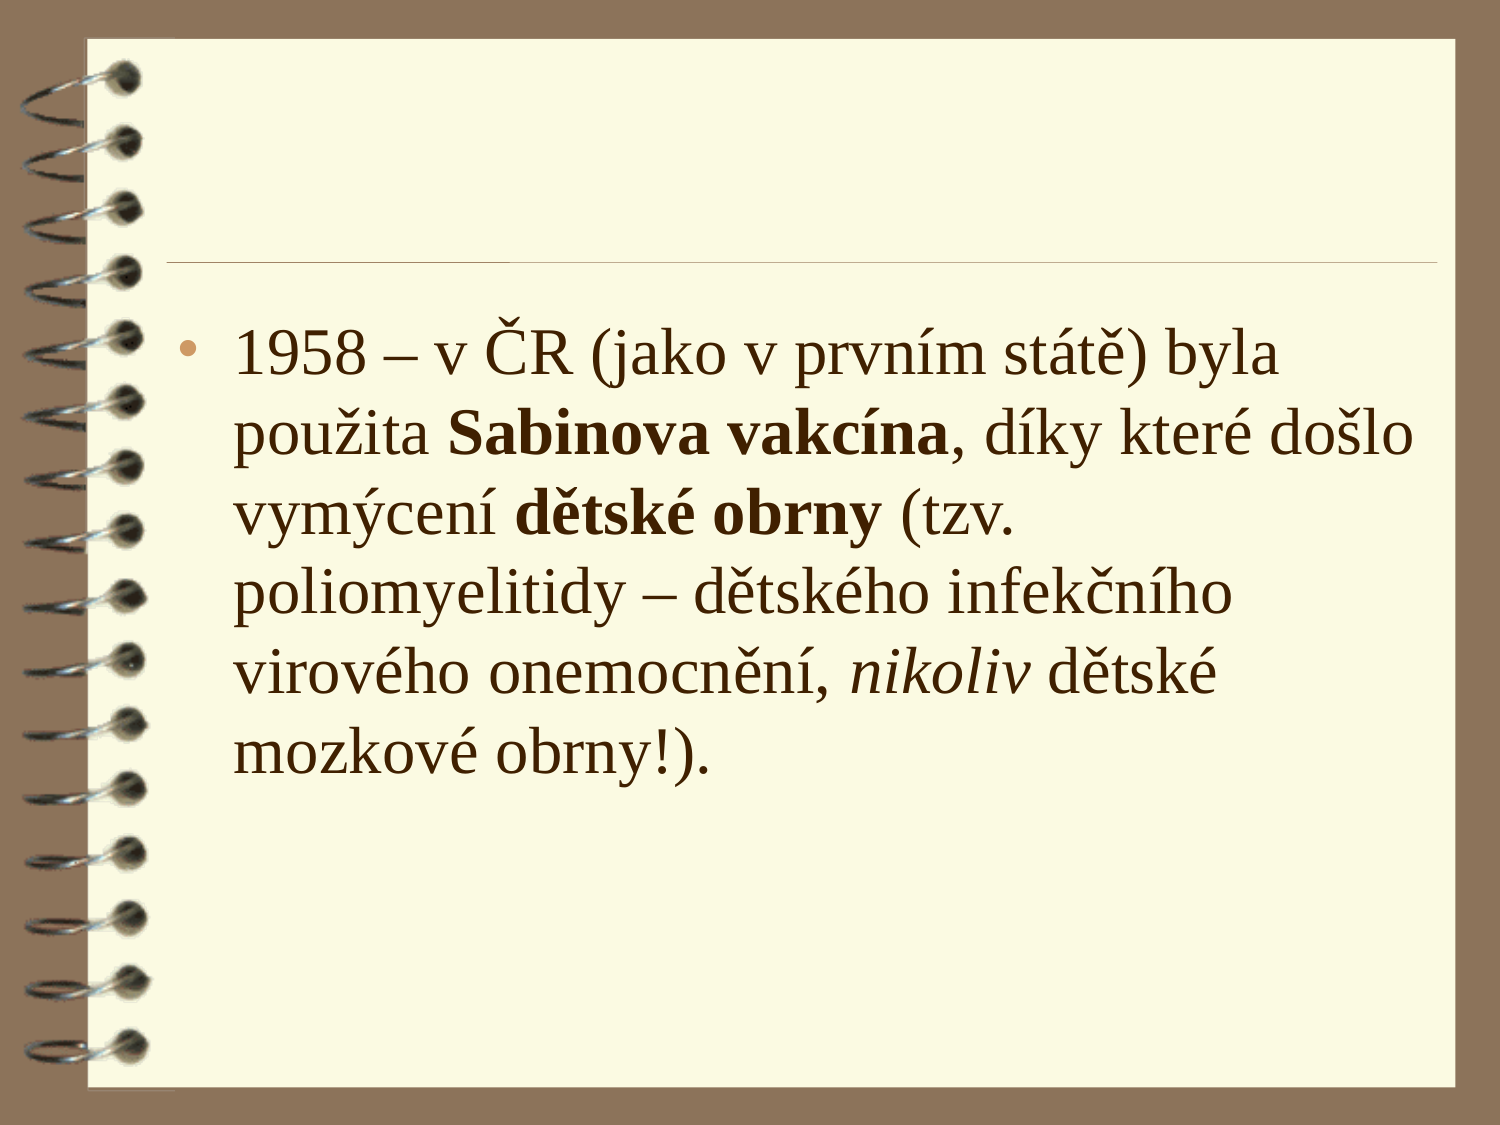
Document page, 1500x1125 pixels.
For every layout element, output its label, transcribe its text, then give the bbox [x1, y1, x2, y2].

list 1958 – v ČR (jako v prvním státě) byla použita Sabinova vakcína, díky které došlo vymýcení dětské obrny (tzv. poliomyelitidy – dětského infekčního virového onemocnění, nikoliv dětské mozkové obrny!). [162, 299, 1438, 975]
picture [0, 0, 175, 1125]
